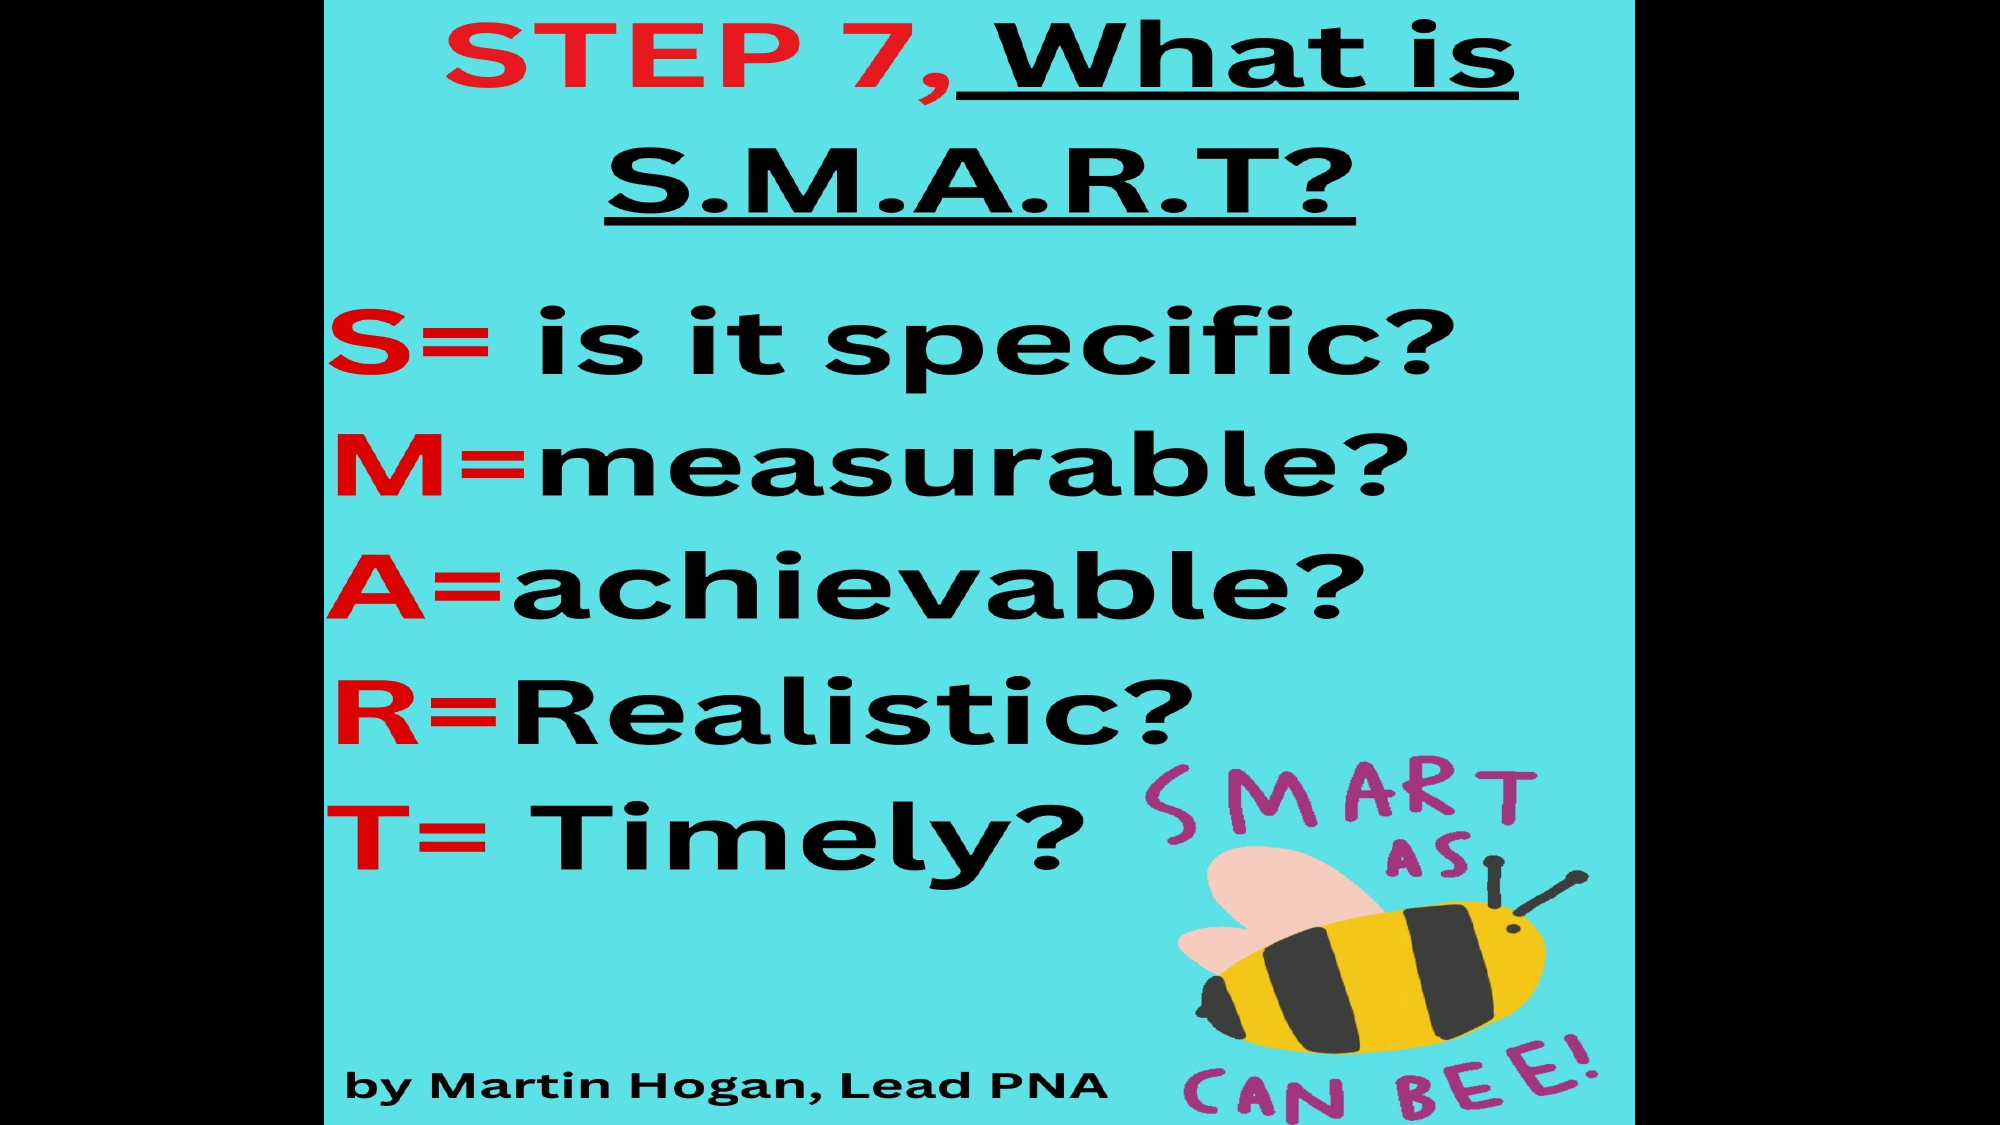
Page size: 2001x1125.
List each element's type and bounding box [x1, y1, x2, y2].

picture [324, 0, 1635, 1125]
